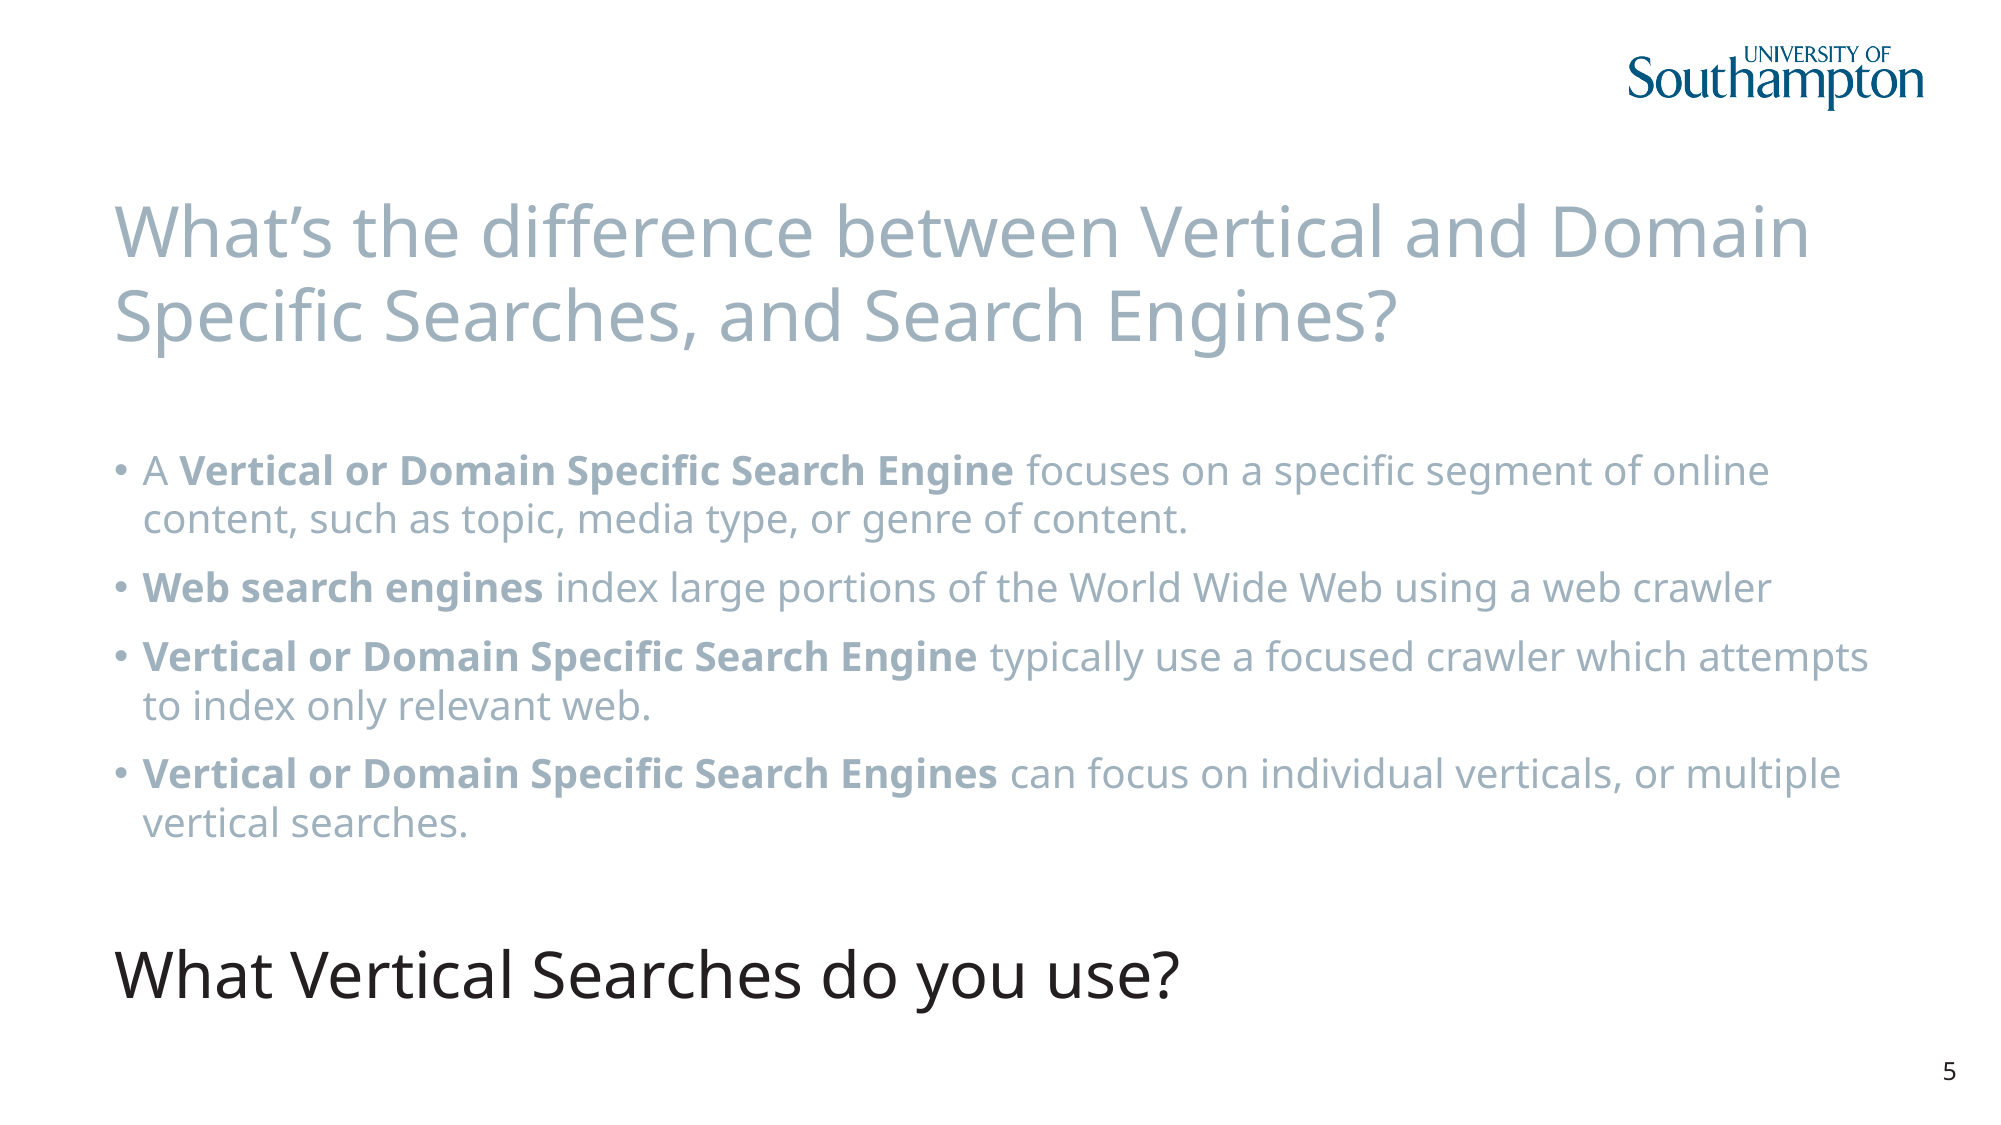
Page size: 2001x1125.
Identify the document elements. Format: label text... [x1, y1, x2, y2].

picture [1869, 48, 1877, 60]
picture [1629, 46, 1924, 111]
list What’s the difference between Vertical and Domain Specific Searches, and Search Engines? A Vertical or Domain Specific Search Engine focuses on a specific segment of online content, such as topic, media type, or genre of content. Web search engines index large portions of the World Wide Web using a web crawler Vertical or Domain Specific Search Engine typically use a focused crawler which attempts to index only relevant web. Vertical or Domain Specific Search Engines can focus on individual verticals, or multiple vertical searches. What Vertical Searches do you use? [102, 180, 1898, 1024]
picture [1629, 71, 1648, 95]
